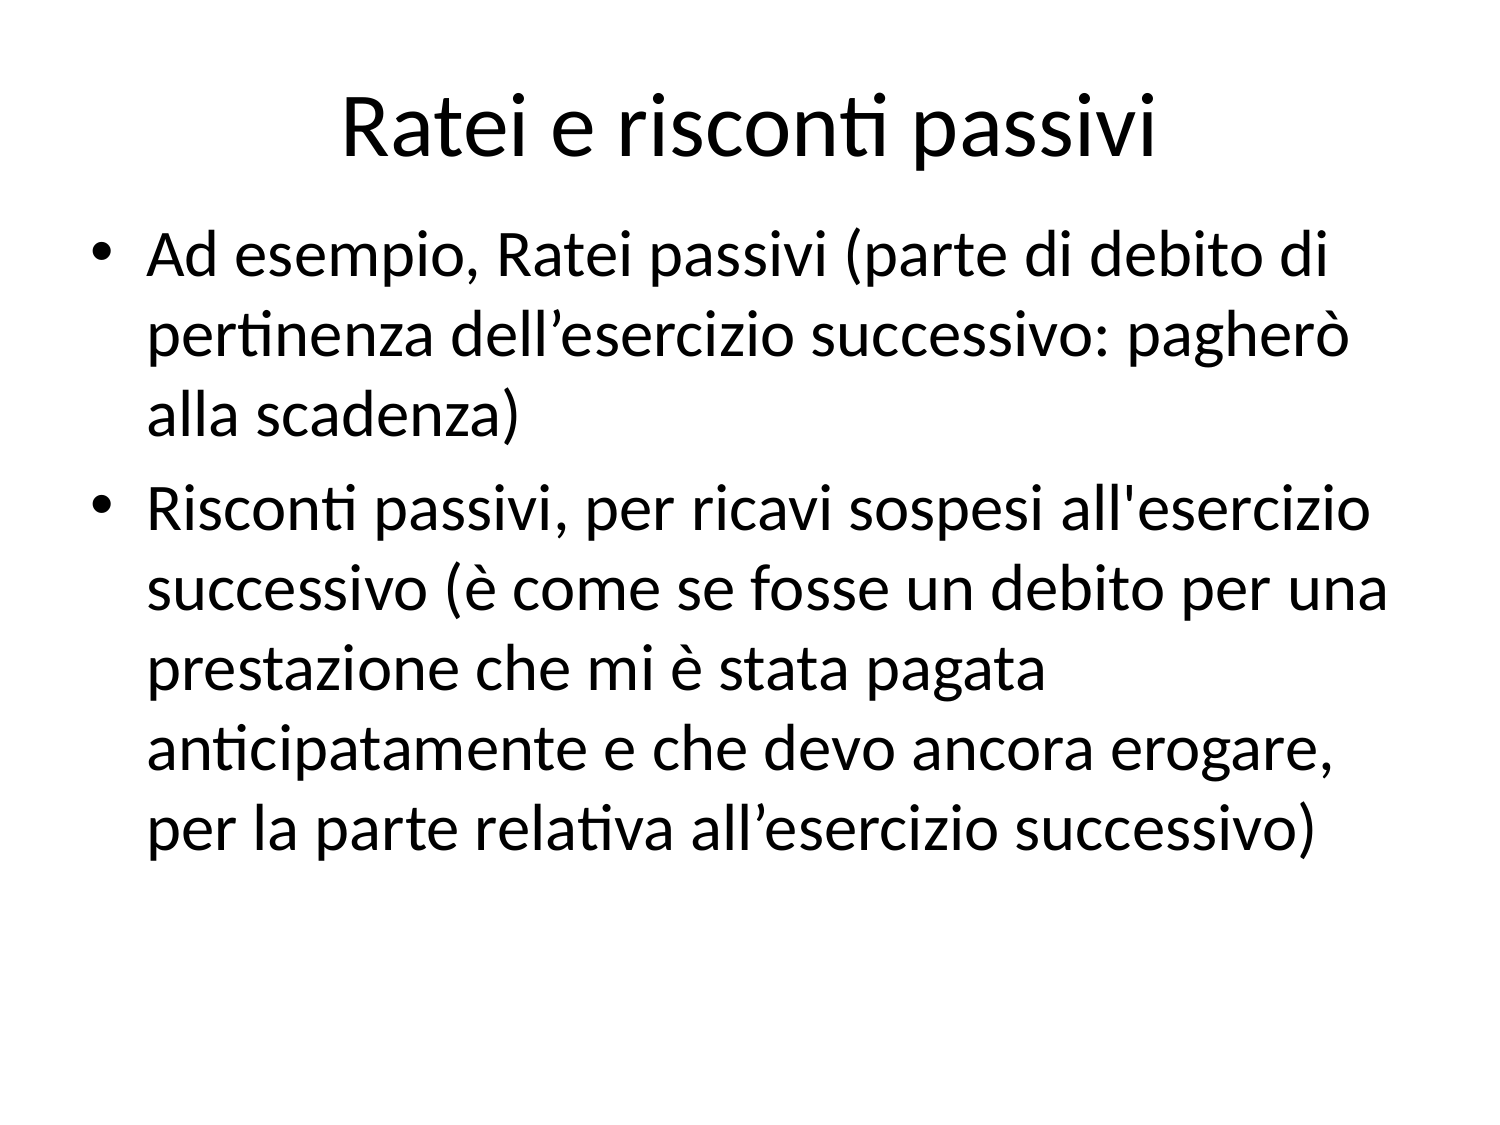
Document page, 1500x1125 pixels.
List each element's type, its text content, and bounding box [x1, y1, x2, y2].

list Ad esempio, Ratei passivi (parte di debito di pertinenza dell’esercizio successivo: pagherò alla scadenza) Risconti passivi, per ricavi sospesi all'esercizio successivo (è come se fosse un debito per una prestazione che mi è stata pagata anticipatamente e che devo ancora erogare, per la parte relativa all’esercizio successivo) [75, 202, 1425, 945]
title Ratei e risconti passivi [75, 45, 1425, 195]
